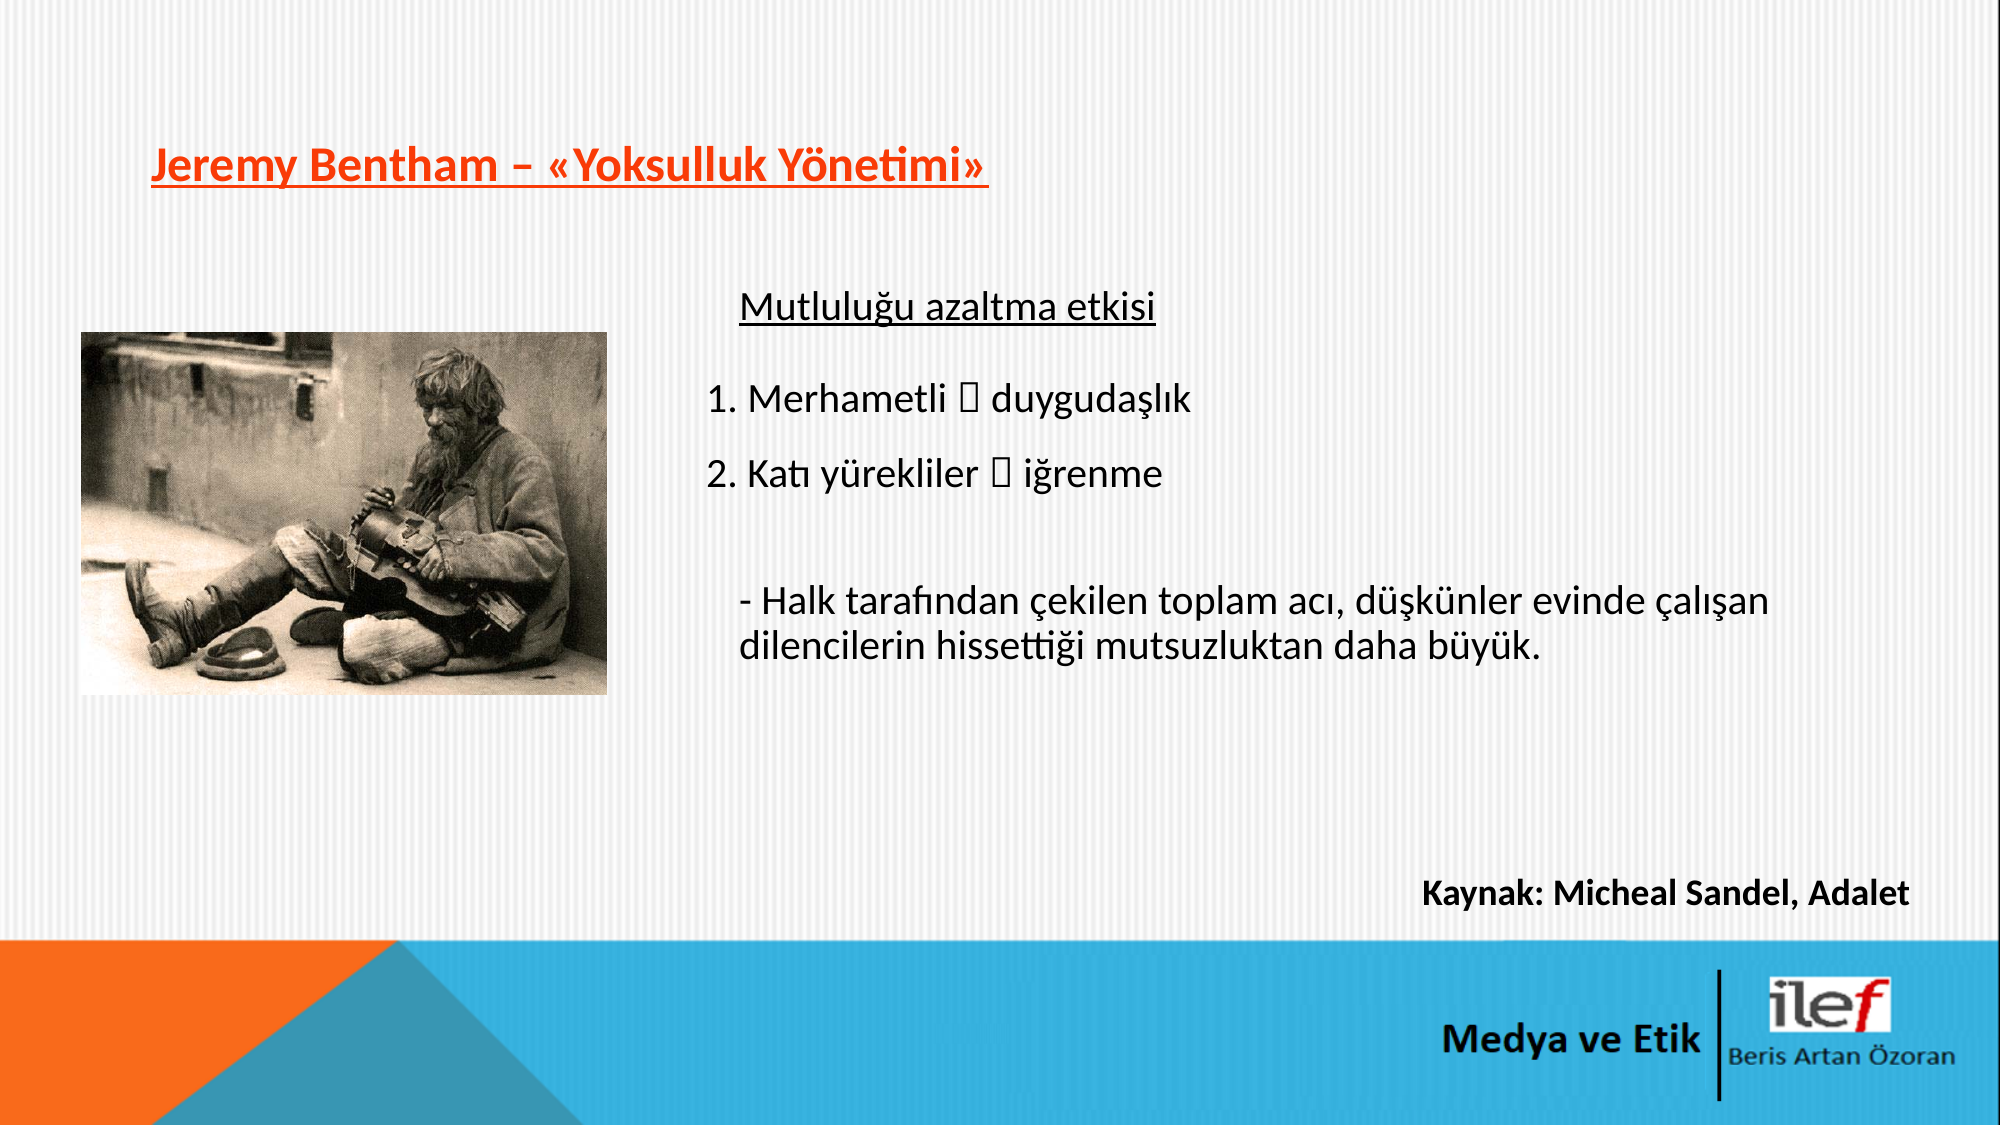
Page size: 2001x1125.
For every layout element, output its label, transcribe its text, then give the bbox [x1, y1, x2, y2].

text_box - Halk tarafından çekilen toplam acı, düşkünler evinde çalışan dilencilerin hissettiği mutsuzluktan daha büyük. [724, 598, 1917, 676]
text_box Mutluluğu azaltma etkisi [724, 229, 1921, 337]
text_box Kaynak: Micheal Sandel, Adalet [1407, 861, 1966, 921]
picture [0, 0, 2000, 1125]
text_box Jeremy Bentham – «Yoksulluk Yönetimi» [136, 122, 1169, 201]
text_box 2. Katı yürekliler  iğrenme [691, 426, 1408, 505]
text_box 1. Merhametli  duygudaşlık [691, 351, 1408, 426]
